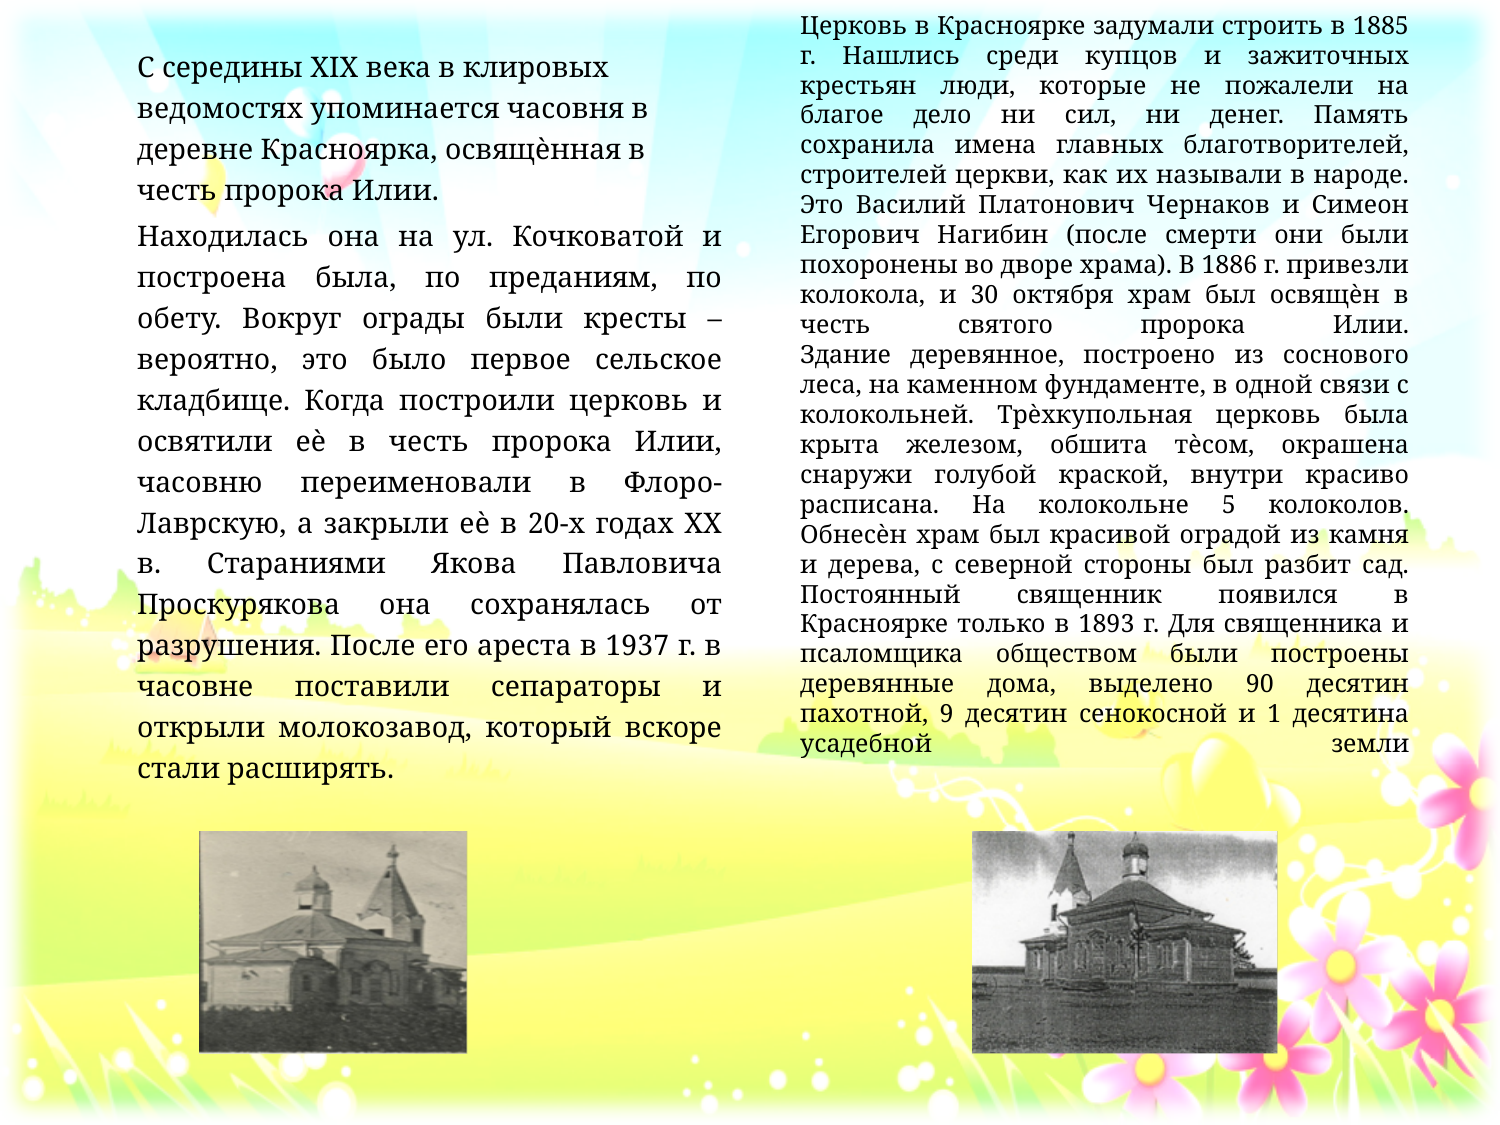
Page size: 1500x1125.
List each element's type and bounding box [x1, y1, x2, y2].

list [198, 831, 469, 1055]
picture [0, 0, 1500, 1125]
